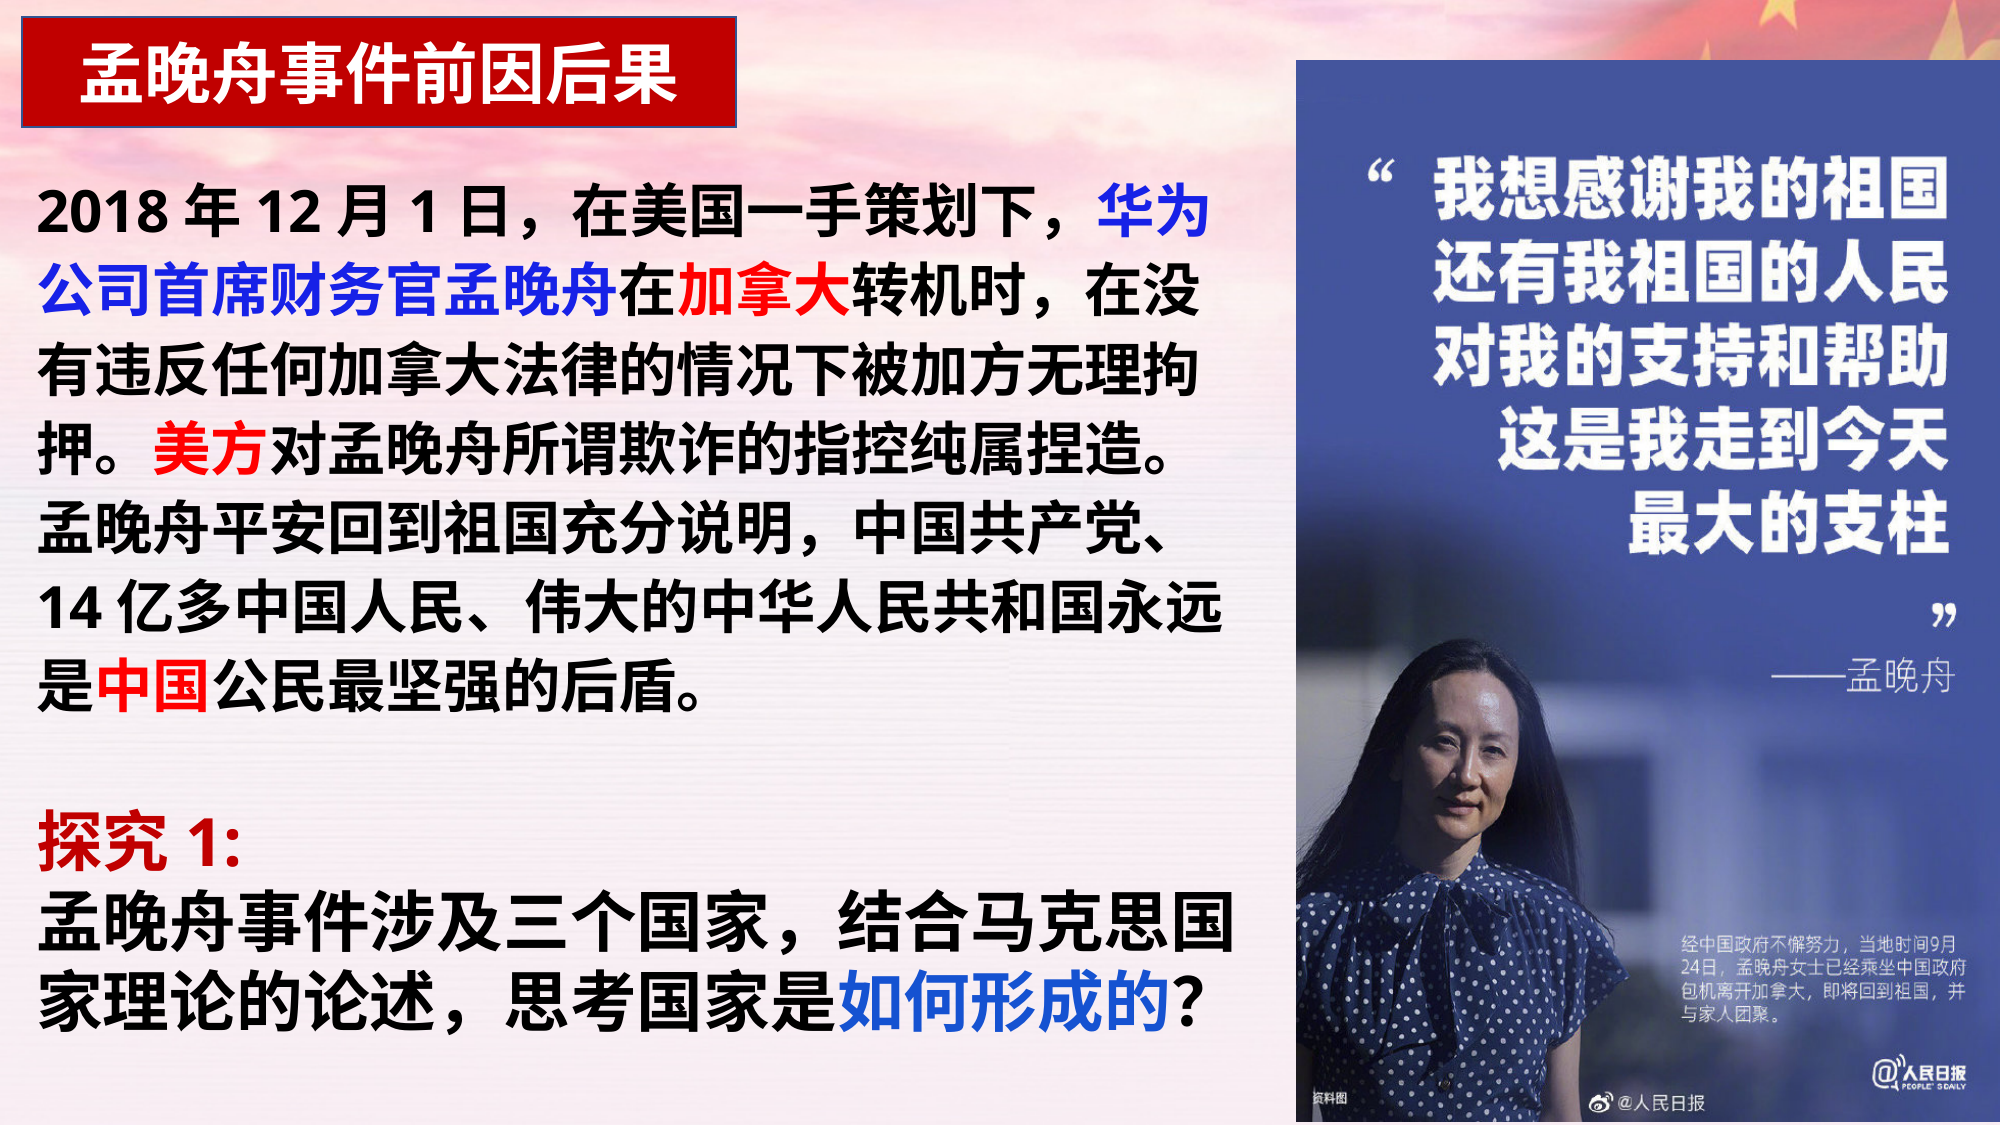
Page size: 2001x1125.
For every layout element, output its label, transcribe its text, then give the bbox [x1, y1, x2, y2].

text_box 2018年12月1日，在美国一手策划下，华为公司首席财务官孟晚舟在加拿大转机时，在没有违反任何加拿大法律的情况下被加方无理拘押。美方对孟晚舟所谓欺诈的指控纯属捏造。孟晚舟平安回到祖国充分说明，中国共产党、14亿多中国人民、伟大的中华人民共和国永远是中国公民最坚强的后盾。 探究1: 孟晚舟事件涉及三个国家，结合马克思国家理论的论述，思考国家是如何形成的？ [21, 157, 1262, 1047]
picture [0, 0, 2000, 1125]
text_box 孟晚舟事件前因后果 [21, 16, 737, 128]
